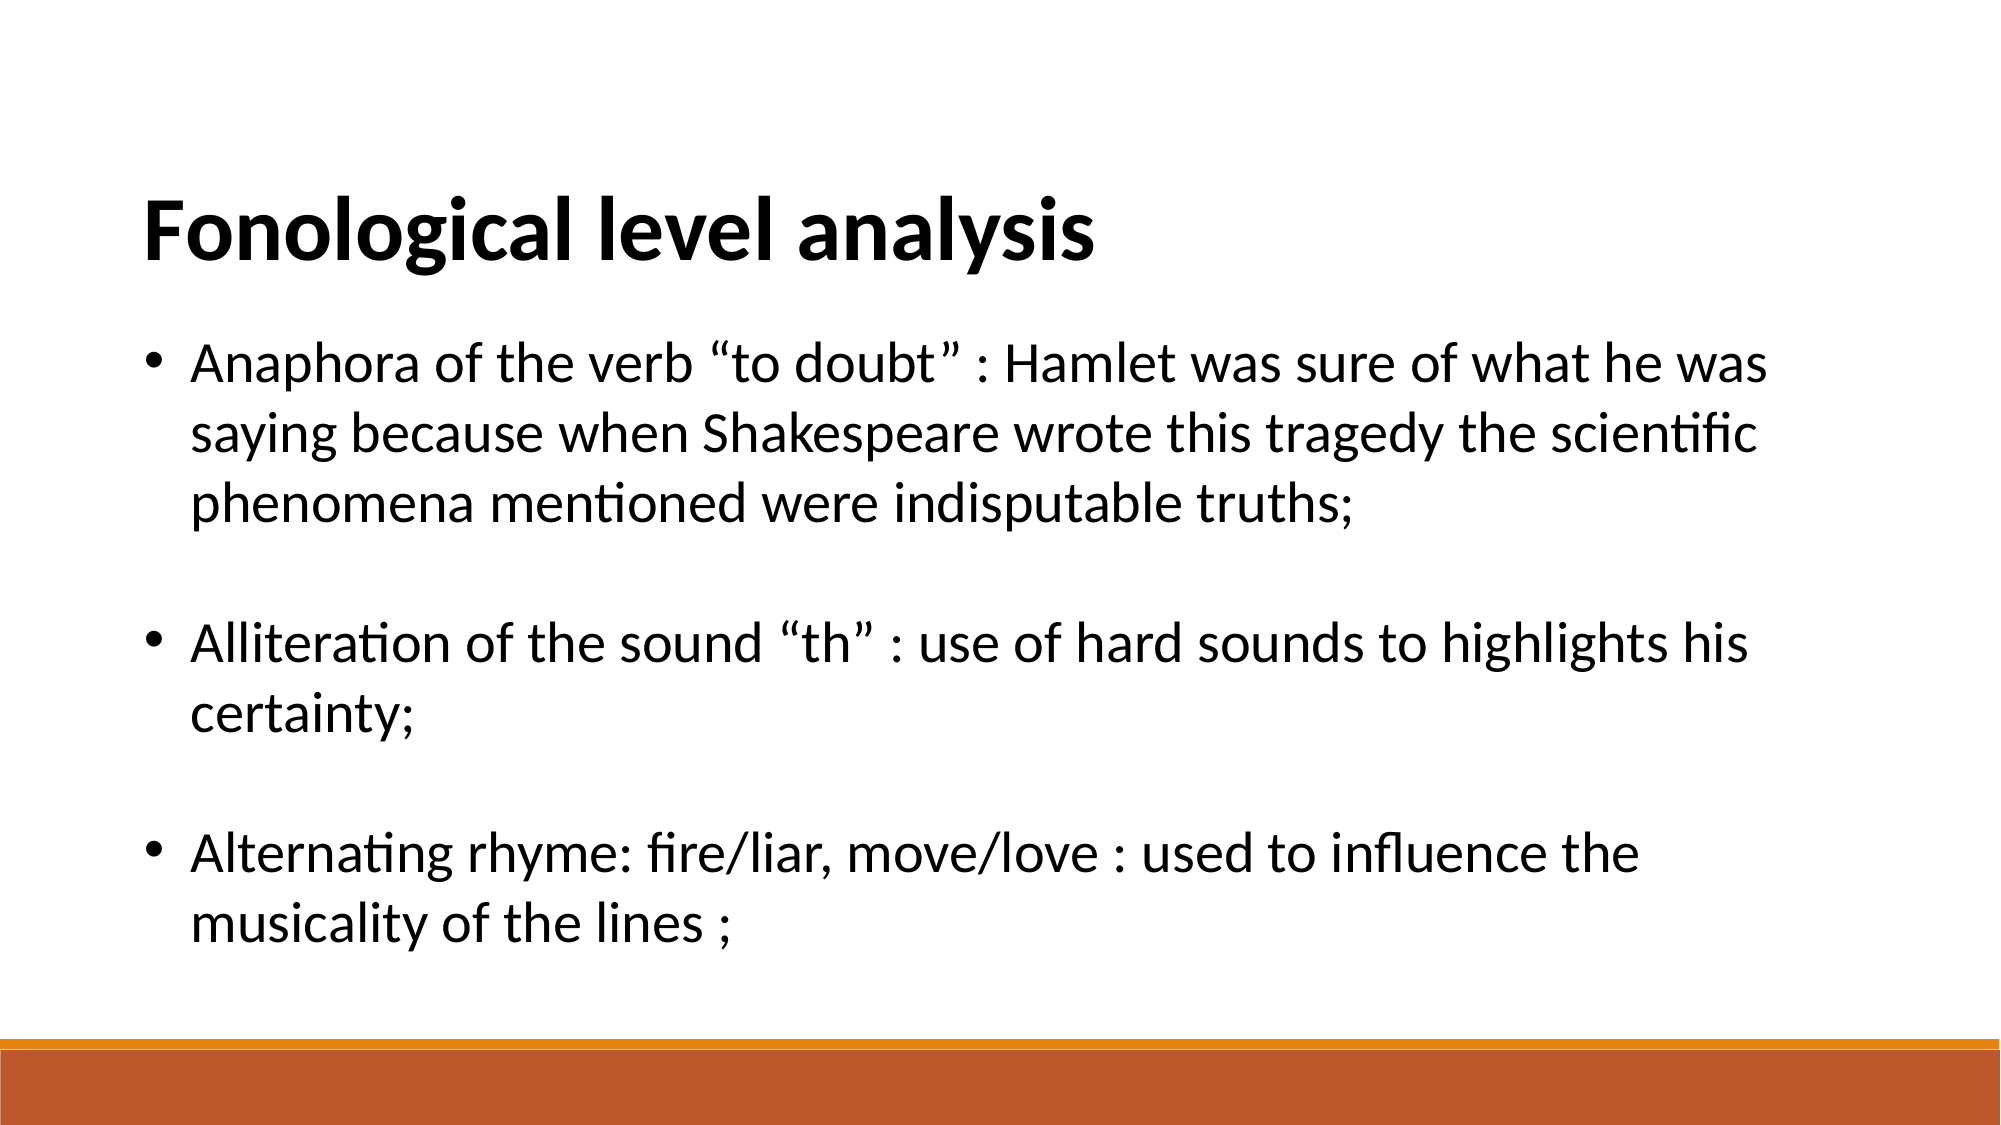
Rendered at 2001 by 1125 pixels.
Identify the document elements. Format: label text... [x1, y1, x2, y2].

text_box Fonological level analysis Anaphora of the verb “to doubt” : Hamlet was sure of what he was saying because when Shakespeare wrote this tragedy the scientific phenomena mentioned were indisputable truths; Alliteration of the sound “th” : use of hard sounds to highlights his certainty; Alternating rhyme: fire/liar, move/love : used to influence the musicality of the lines ; [129, 161, 1871, 1125]
